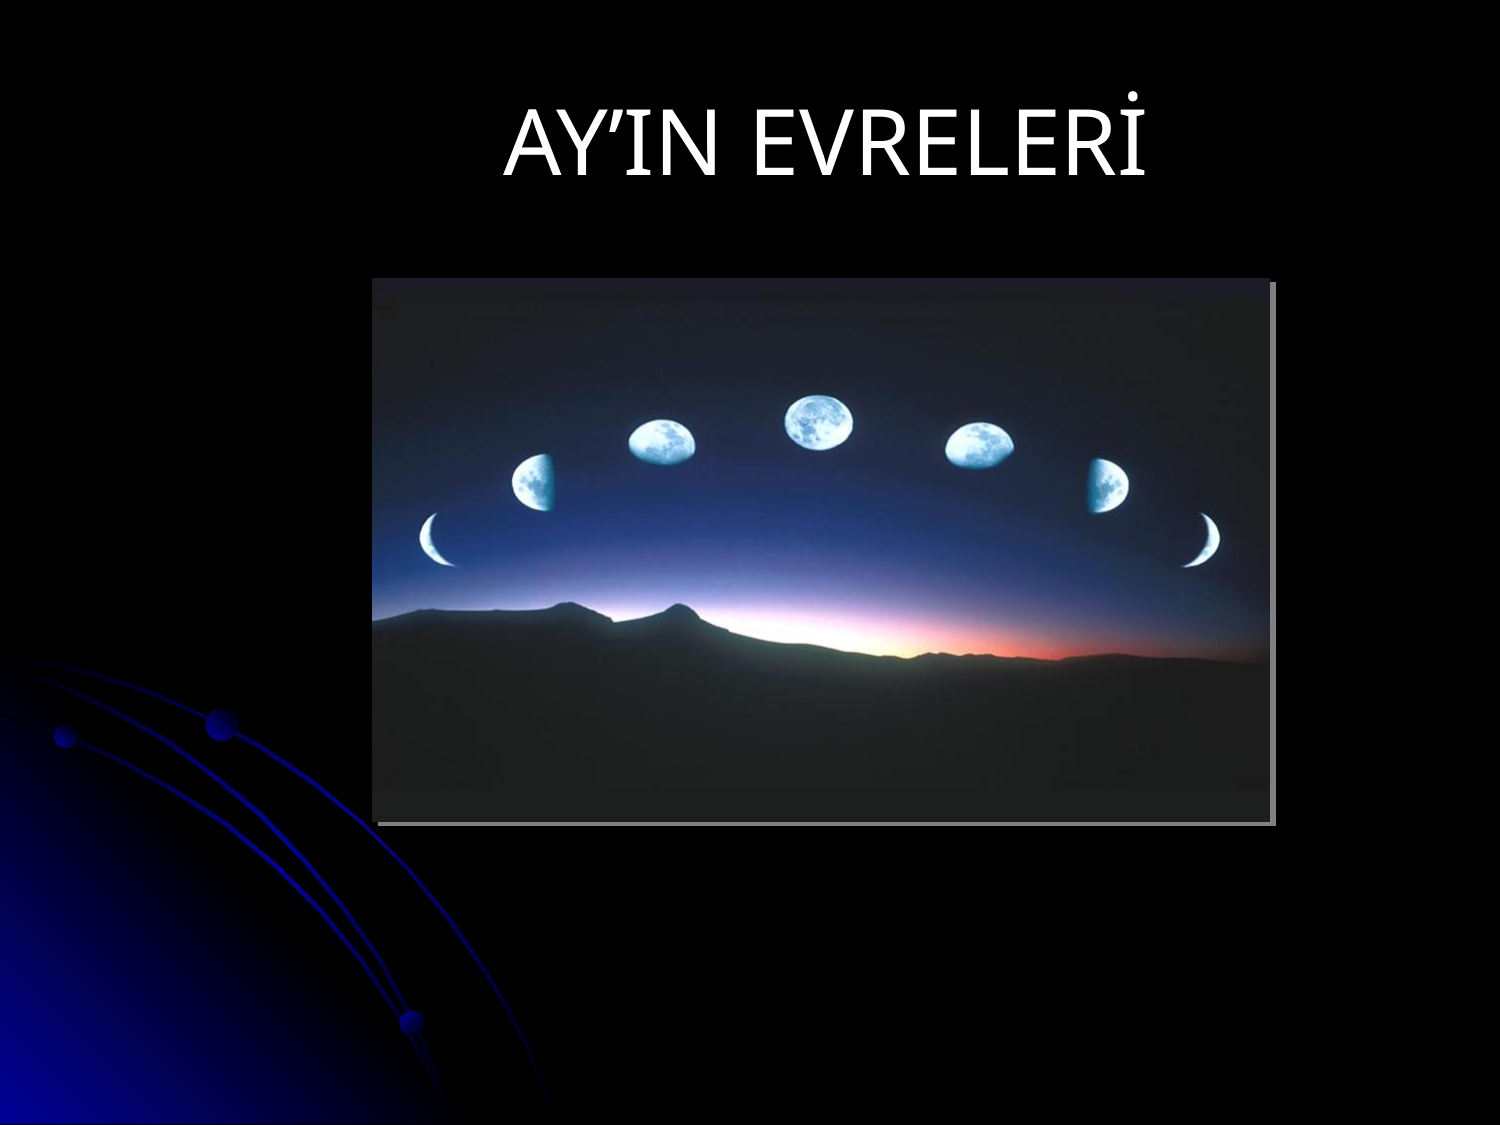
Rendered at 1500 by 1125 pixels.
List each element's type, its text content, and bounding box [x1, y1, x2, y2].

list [371, 278, 1277, 826]
title AY’IN EVRELERİ [75, 45, 1425, 233]
